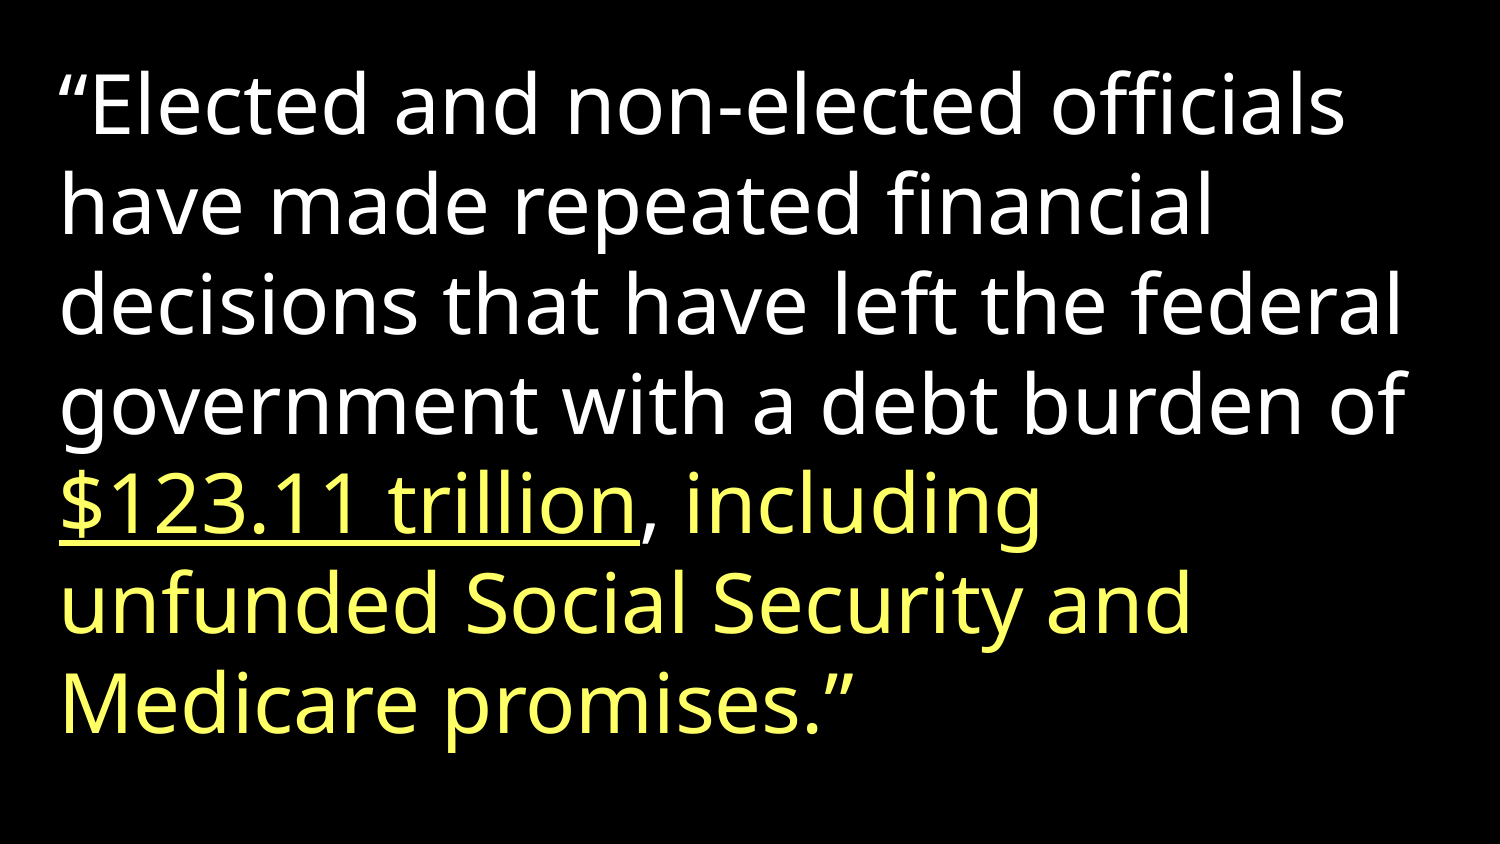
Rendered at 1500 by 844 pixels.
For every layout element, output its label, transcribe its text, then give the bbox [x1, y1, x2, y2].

list “Elected and non-elected officials have made repeated financial decisions that have left the federal government with a debt burden of $123.11 trillion, including unfunded Social Security and Medicare promises.” [50, 46, 1425, 810]
